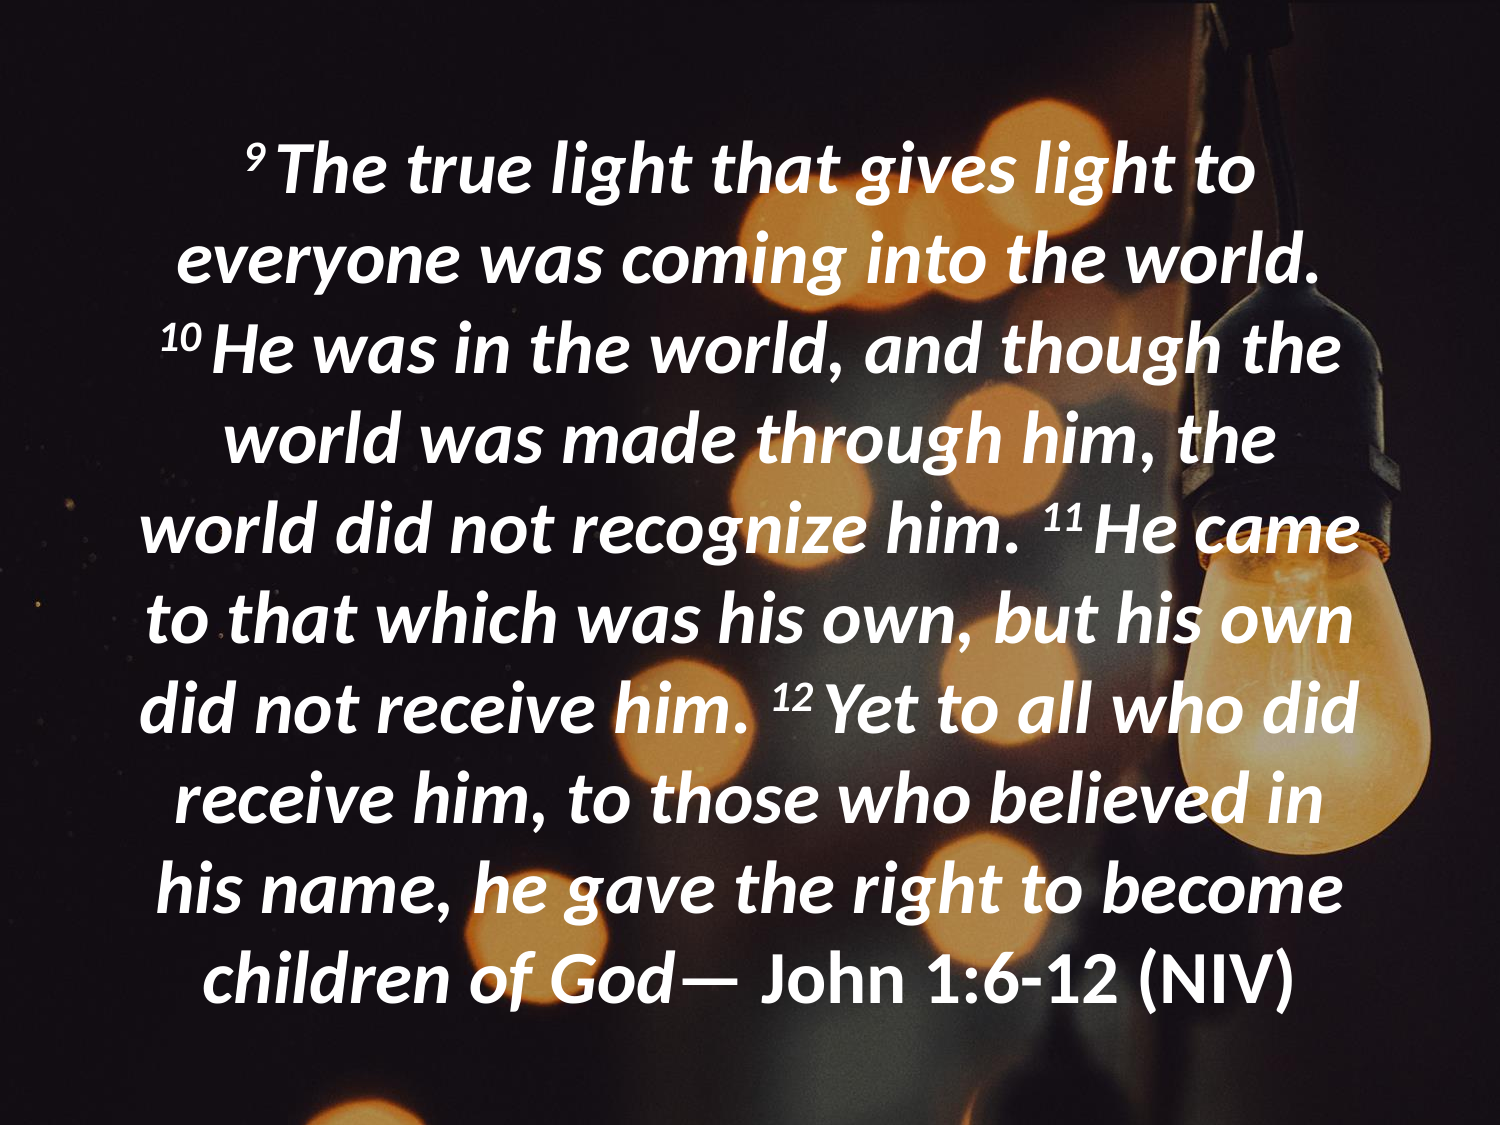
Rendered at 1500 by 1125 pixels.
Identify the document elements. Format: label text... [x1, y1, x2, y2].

picture [0, 0, 1500, 1125]
title 9 The true light that gives light to everyone was coming into the world. 10 He was in the world, and though the world was made through him, the world did not recognize him. 11 He came to that which was his own, but his own did not receive him. 12 Yet to all who did receive him, to those who believed in his name, he gave the right to become children of God— John 1:6-12 (NIV) [112, 75, 1388, 1063]
